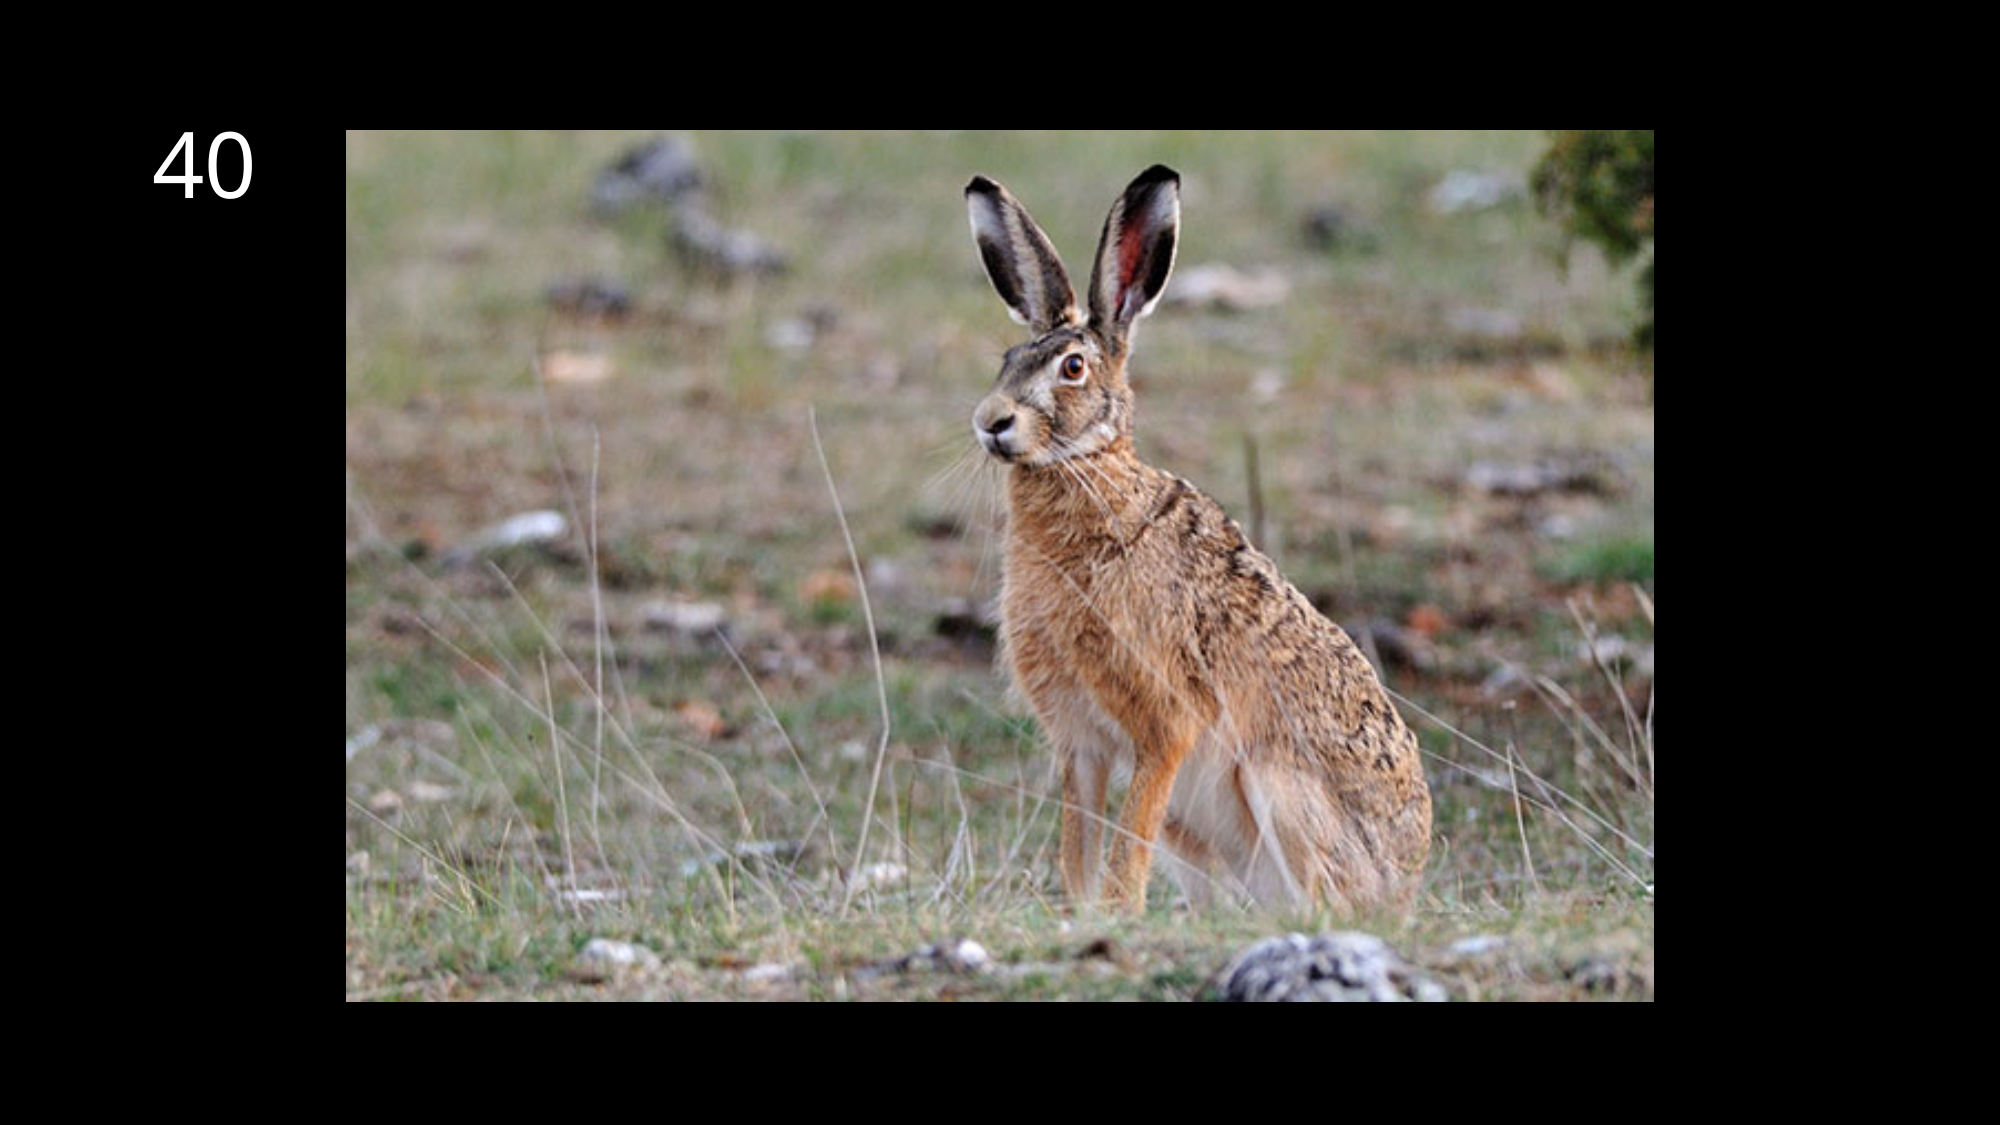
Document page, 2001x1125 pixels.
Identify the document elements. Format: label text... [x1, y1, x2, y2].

picture [346, 130, 1654, 1002]
title 40 [137, 59, 1863, 278]
